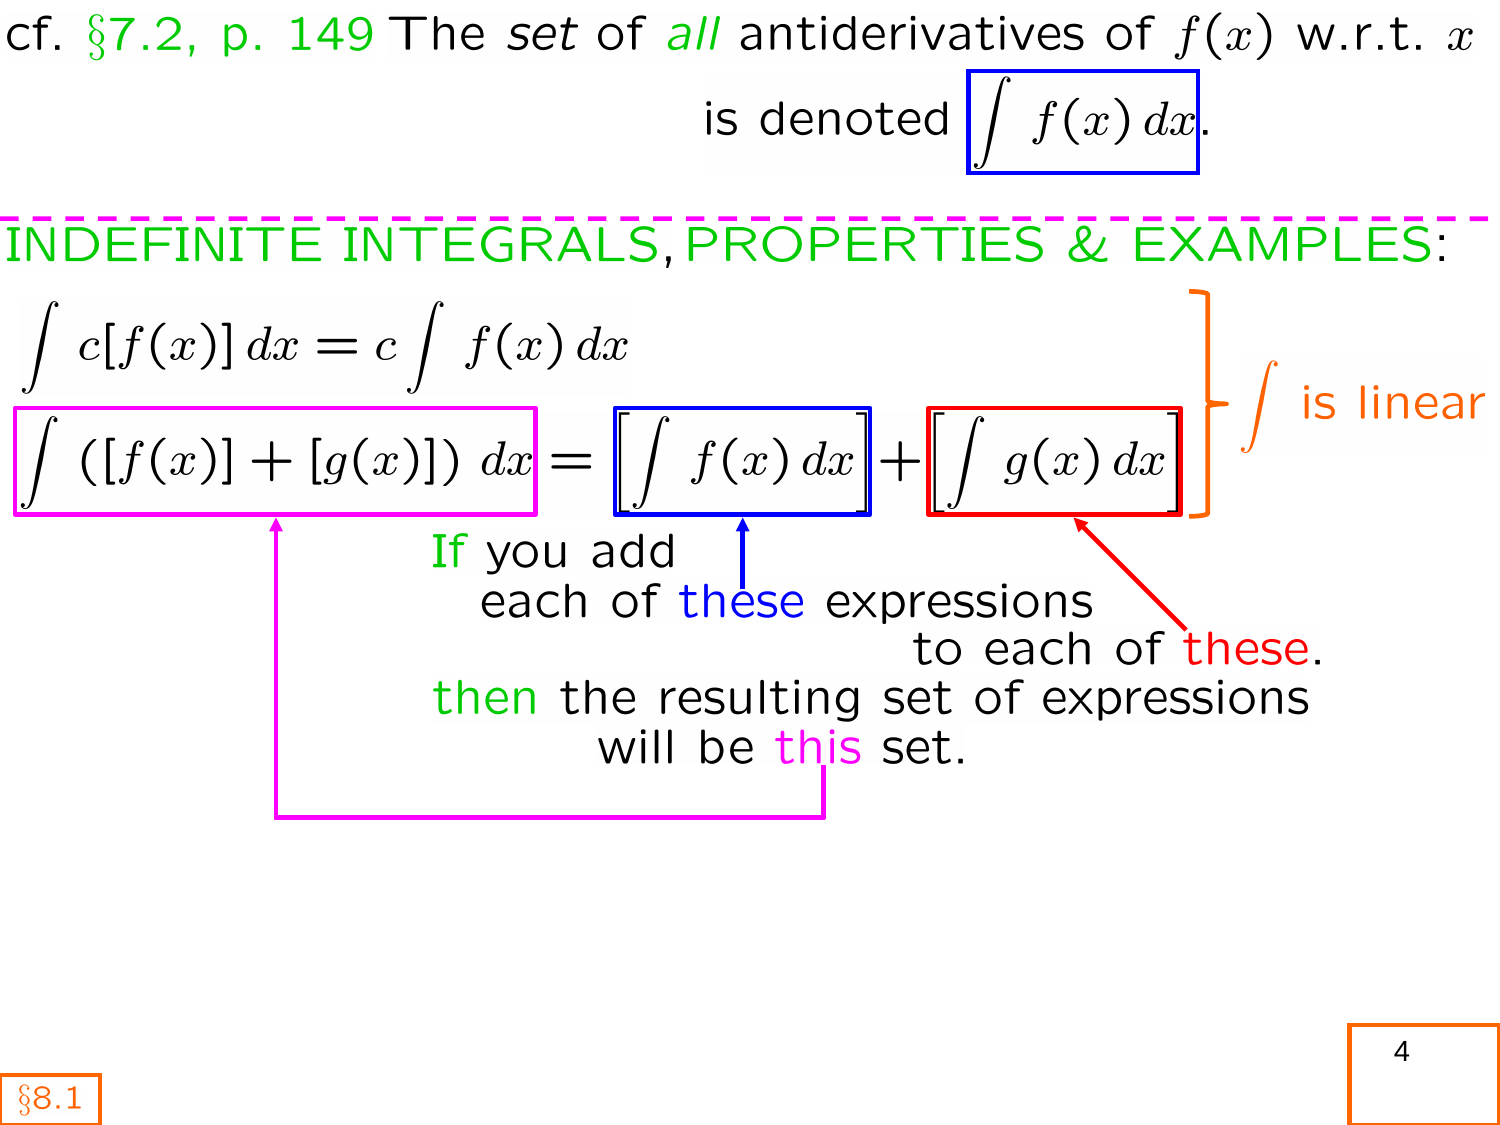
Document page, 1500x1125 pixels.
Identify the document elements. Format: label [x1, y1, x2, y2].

text_box [5, 12, 1476, 174]
picture [18, 1083, 82, 1117]
text_box [1349, 1025, 1500, 1125]
text_box [5, 224, 1445, 269]
picture [19, 299, 629, 397]
text_box [14, 408, 536, 416]
text_box [928, 408, 1181, 412]
text_box [1188, 291, 1486, 517]
picture [19, 412, 1180, 514]
text_box [0, 1074, 100, 1125]
text_box [274, 517, 1309, 820]
text_box [1313, 524, 1320, 666]
